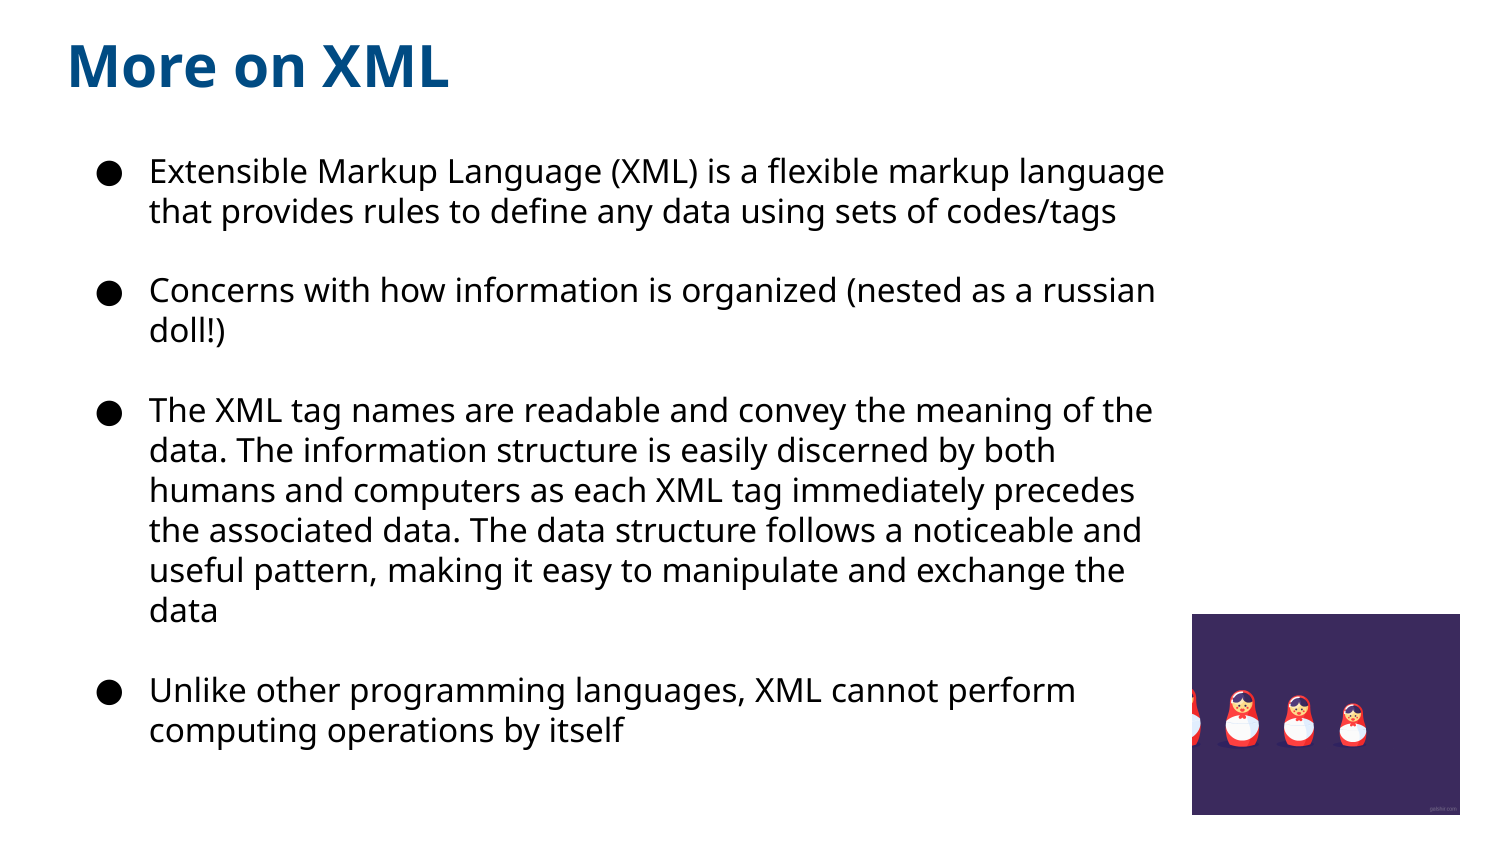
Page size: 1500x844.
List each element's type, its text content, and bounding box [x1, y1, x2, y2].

title More on XML [51, 22, 1449, 117]
text_box Extensible Markup Language (XML) is a flexible markup language that provides rules to define any data using sets of codes/tags Concerns with how information is organized (nested as a russian doll!) The XML tag names are readable and convey the meaning of the data. The information structure is easily discerned by both humans and computers as each XML tag immediately precedes the associated data. The data structure follows a noticeable and useful pattern, making it easy to manipulate and exchange the data Unlike other programming languages, XML cannot perform computing operations by itself [58, 134, 1193, 804]
picture [1192, 614, 1460, 816]
